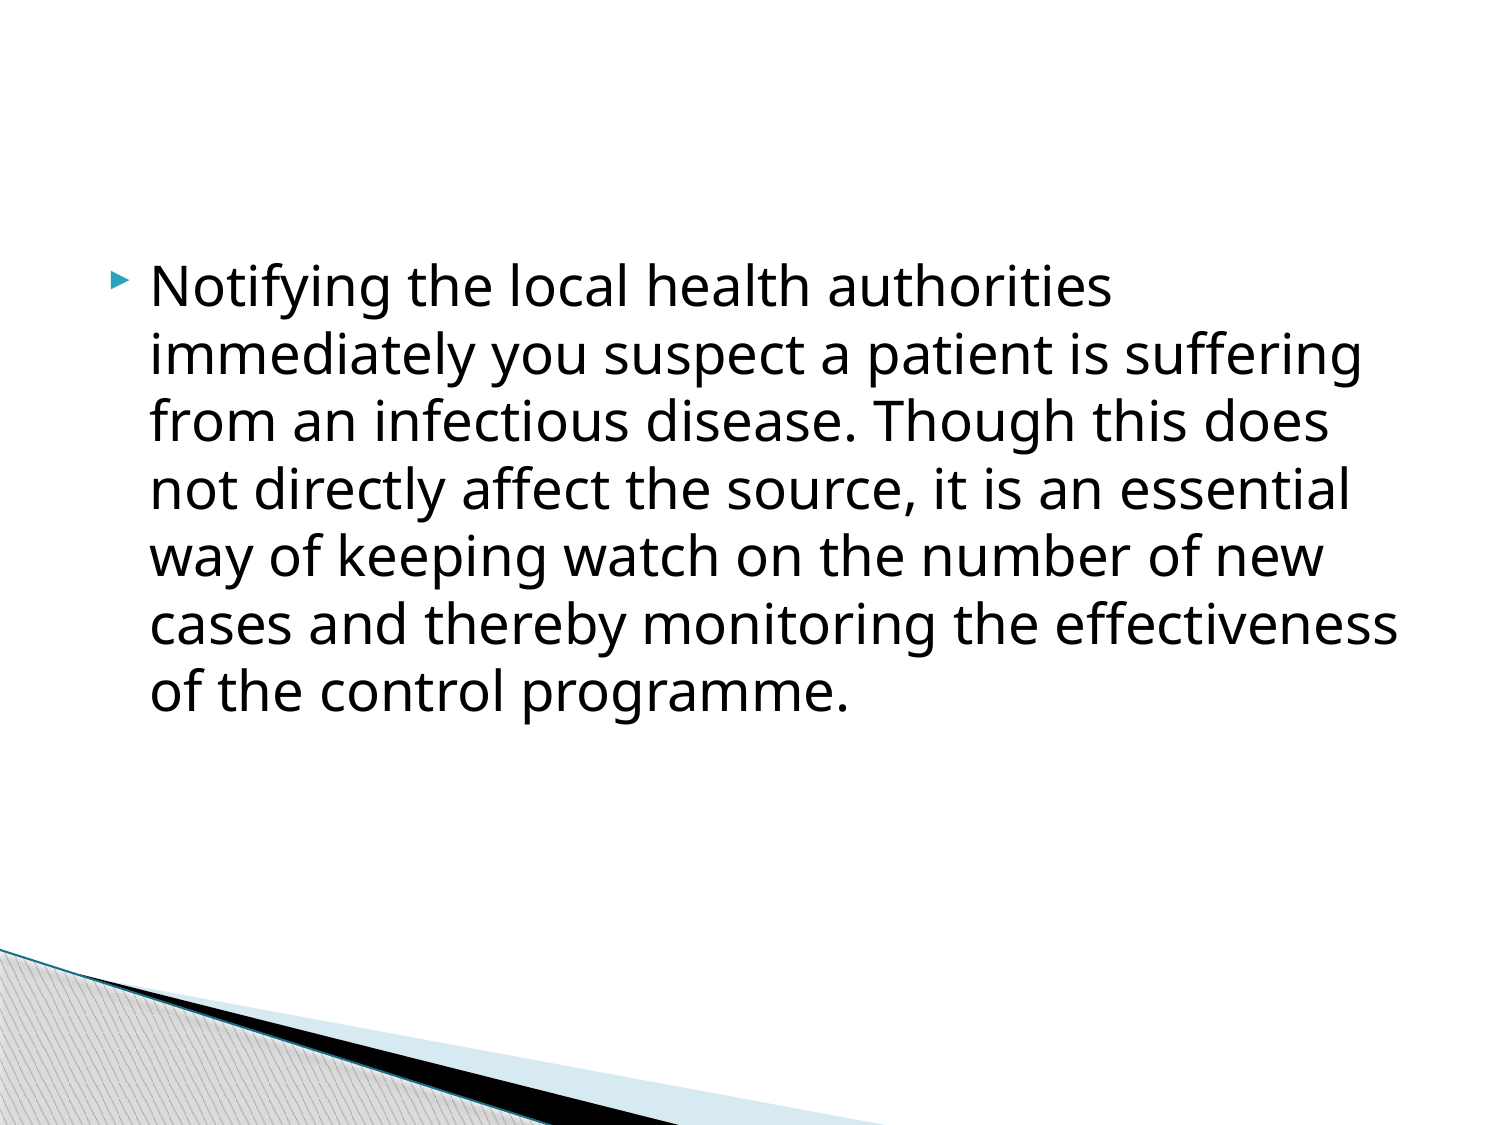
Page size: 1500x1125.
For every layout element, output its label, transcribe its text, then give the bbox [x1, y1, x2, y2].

list Notifying the local health authorities immediately you suspect a patient is suffering from an infectious disease. Though this does not directly affect the source, it is an essential way of keeping watch on the number of new cases and thereby monitoring the effectiveness of the control programme. [75, 243, 1425, 986]
